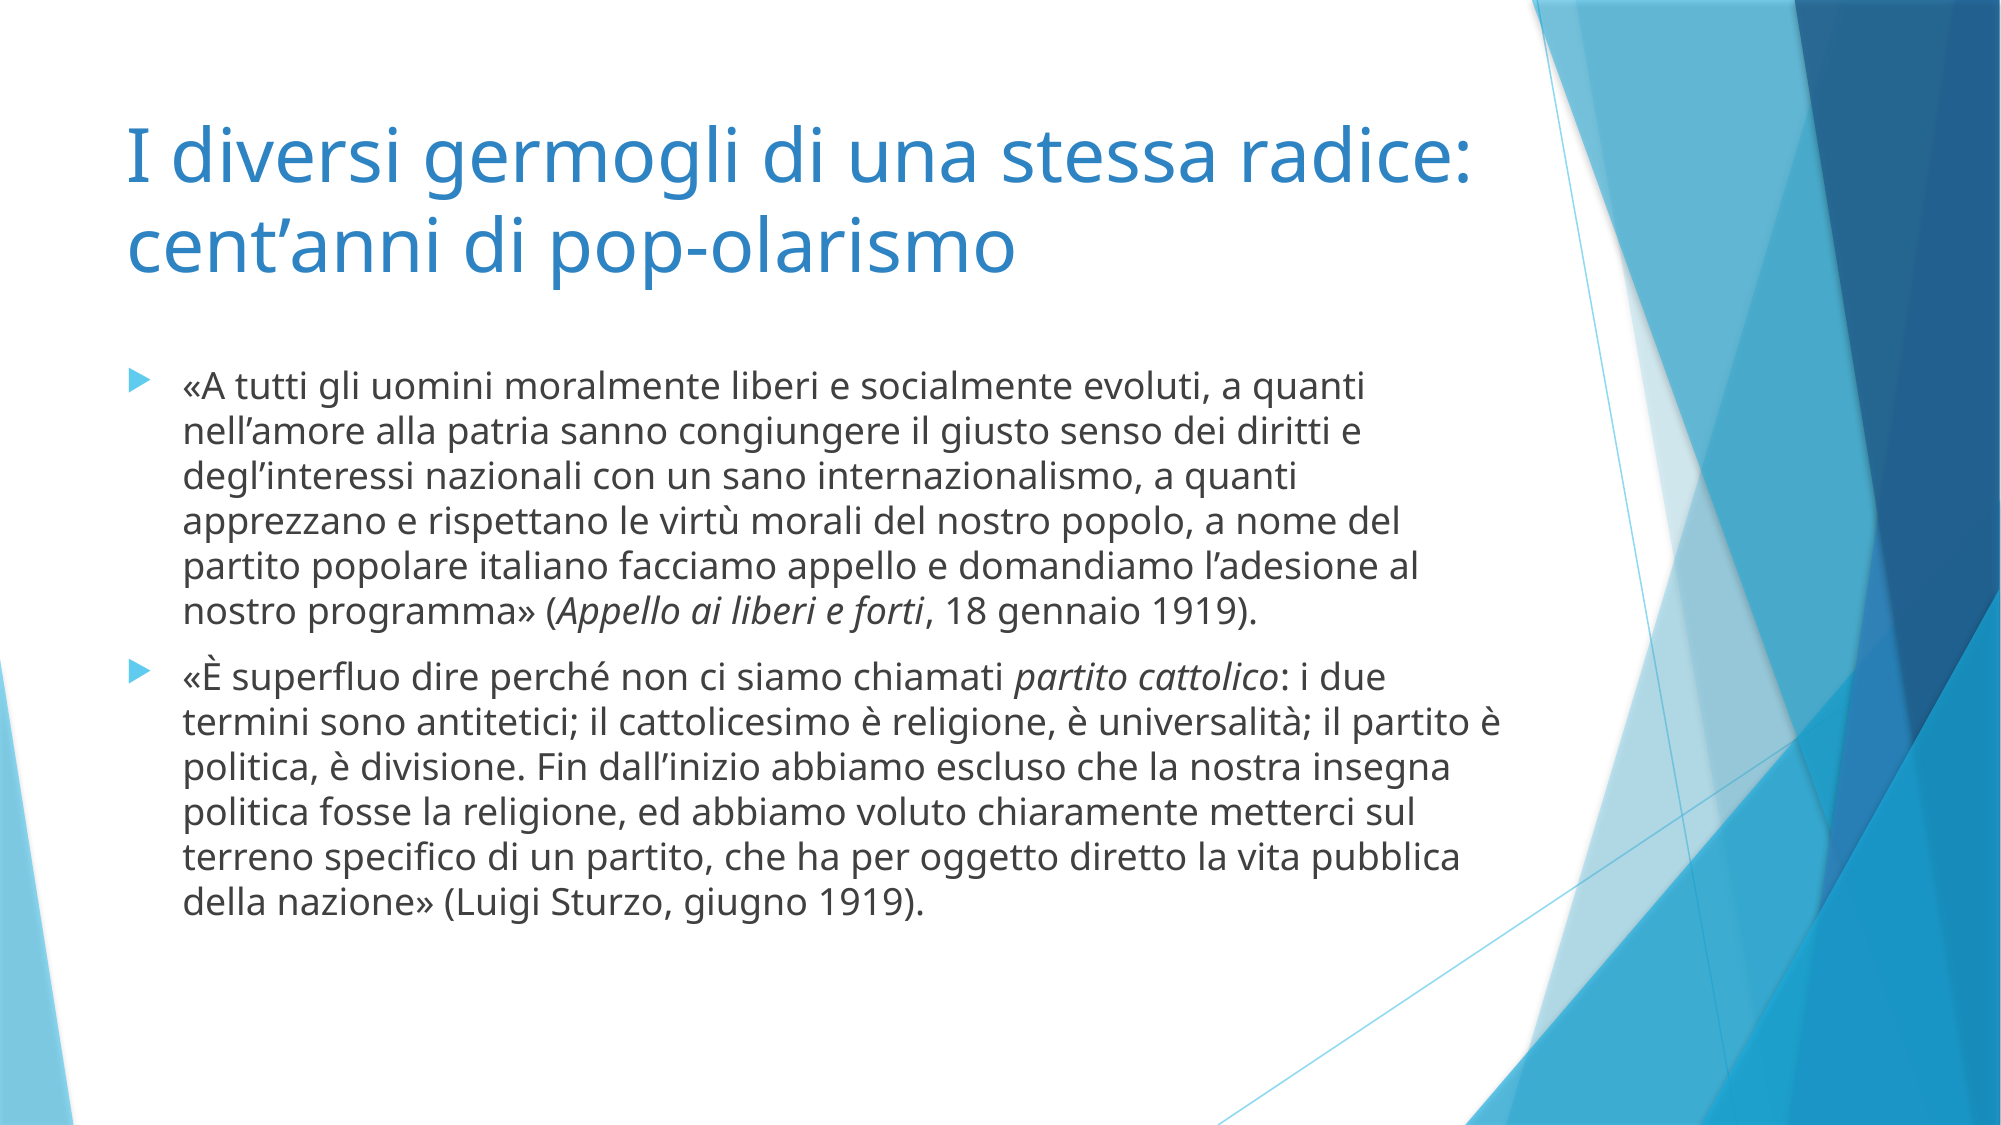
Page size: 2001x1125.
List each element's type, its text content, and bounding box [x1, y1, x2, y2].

list «A tutti gli uomini moralmente liberi e socialmente evoluti, a quanti nell’amore alla patria sanno congiungere il giusto senso dei diritti e degl’interessi nazionali con un sano internazionalismo, a quanti apprezzano e rispettano le virtù morali del nostro popolo, a nome del partito popolare italiano facciamo appello e domandiamo l’adesione al nostro programma» (Appello ai liberi e forti, 18 gennaio 1919). «È superfluo dire perché non ci siamo chiamati partito cattolico: i due termini sono antitetici; il cattolicesimo è religione, è universalità; il partito è politica, è divisione. Fin dall’inizio abbiamo escluso che la nostra insegna politica fosse la religione, ed abbiamo voluto chiaramente metterci sul terreno specifico di un partito, che ha per oggetto diretto la vita pubblica della nazione» (Luigi Sturzo, giugno 1919). [111, 354, 1522, 992]
title I diversi germogli di una stessa radice: cent’anni di pop-olarismo [111, 99, 1522, 317]
